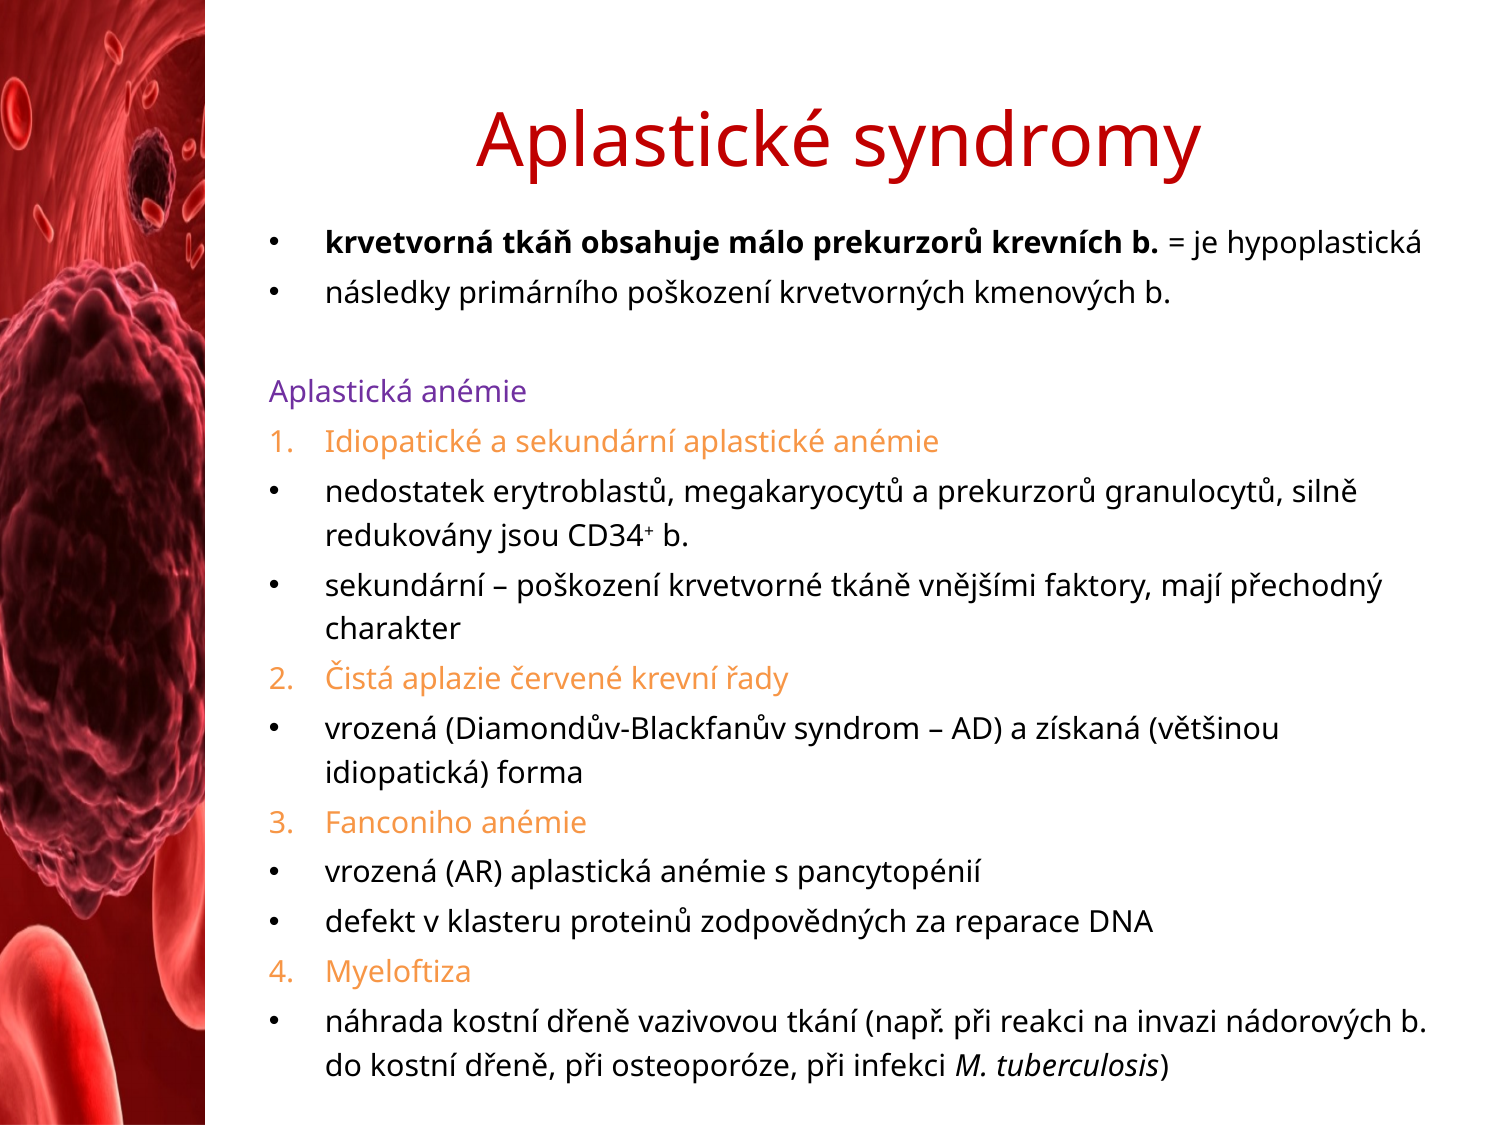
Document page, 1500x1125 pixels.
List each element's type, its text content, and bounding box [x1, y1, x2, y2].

picture [0, 0, 664, 1124]
title Aplastické syndromy [205, 42, 1500, 231]
list krvetvorná tkáň obsahuje málo prekurzorů krevních b. = je hypoplastická následky primárního poškození krvetvorných kmenových b. Aplastická anémie Idiopatické a sekundární aplastické anémie nedostatek erytroblastů, megakaryocytů a prekurzorů granulocytů, silně redukovány jsou CD34+ b. sekundární – poškození krvetvorné tkáně vnějšími faktory, mají přechodný charakter Čistá aplazie červené krevní řady vrozená (Diamondův-Blackfanův syndrom – AD) a získaná (většinou idiopatická) forma Fanconiho anémie vrozená (AR) aplastická anémie s pancytopénií defekt v klasteru proteinů zodpovědných za reparace DNA Myeloftiza náhrada kostní dřeně vazivovou tkání (např. při reakci na invazi nádorových b. do kostní dřeně, při osteoporóze, při infekci M. tuberculosis) [253, 208, 1447, 1106]
